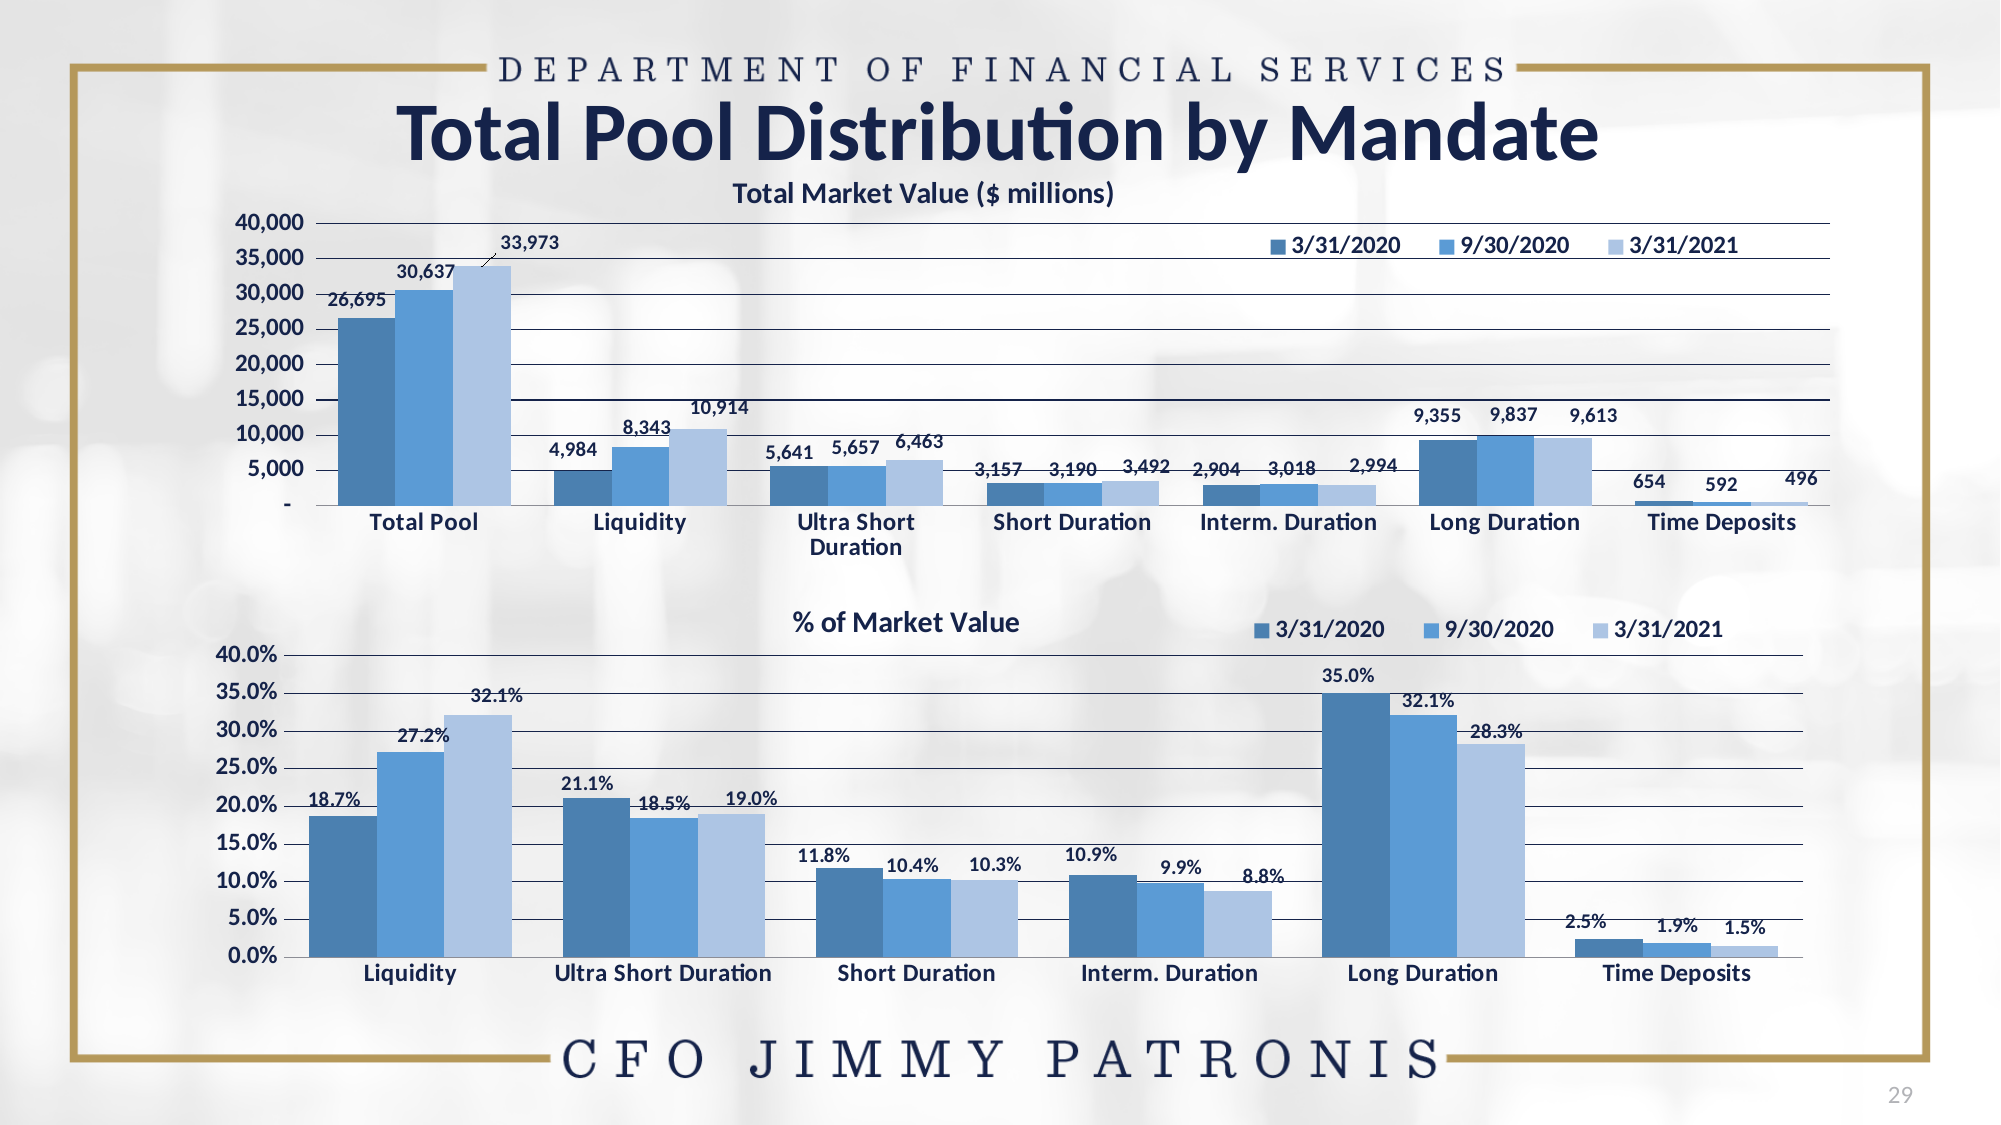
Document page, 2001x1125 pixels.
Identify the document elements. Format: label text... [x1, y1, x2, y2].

slide_number 29 [1478, 1063, 1929, 1124]
picture [0, 0, 2000, 1125]
title Total Pool Distribution by Mandate [317, 95, 1680, 164]
chart [131, 164, 1868, 1035]
